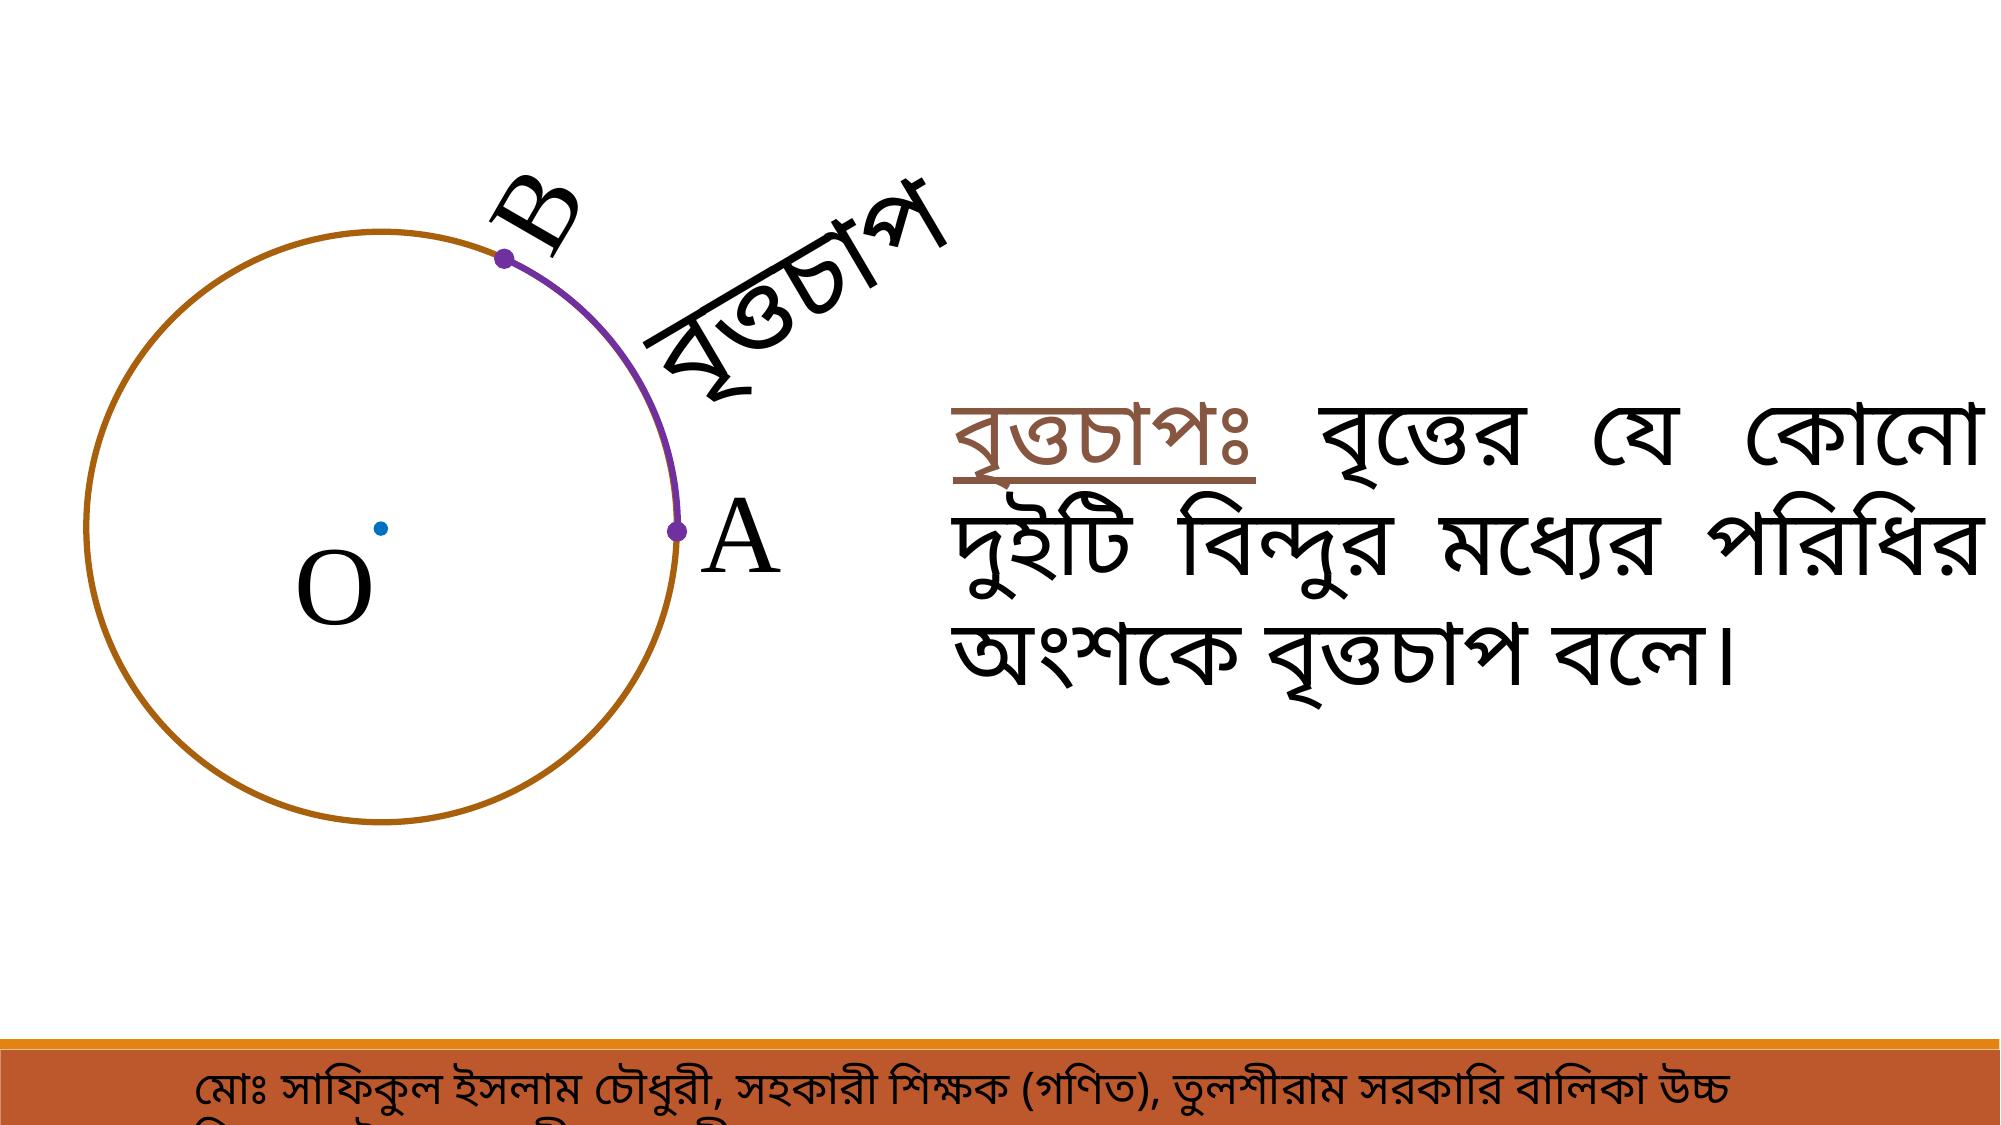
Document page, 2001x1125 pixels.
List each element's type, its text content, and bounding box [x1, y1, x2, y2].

text_box A [685, 452, 807, 603]
text_box [84, 230, 678, 824]
text_box [666, 521, 685, 542]
text_box O [280, 505, 410, 655]
text_box B [440, 105, 633, 290]
text_box [393, 262, 679, 539]
text_box মোঃ সাফিকুল ইসলাম চৌধুরী, সহকারী শিক্ষক (গণিত), তুলশীরাম সরকারি বালিকা ‍উচ্চ বিদ্যালয় সৈয়দপুর-নীলফামারী। [179, 1051, 1854, 1125]
text_box বৃত্তচাপ [605, 114, 1008, 436]
text_box বৃত্তচাপঃ বৃত্তের যে কোনো দুইটি বিন্দুর মধ্যের পরিধির অংশকে বৃত্তচাপ বলে। [937, 366, 2000, 711]
text_box [494, 249, 515, 269]
